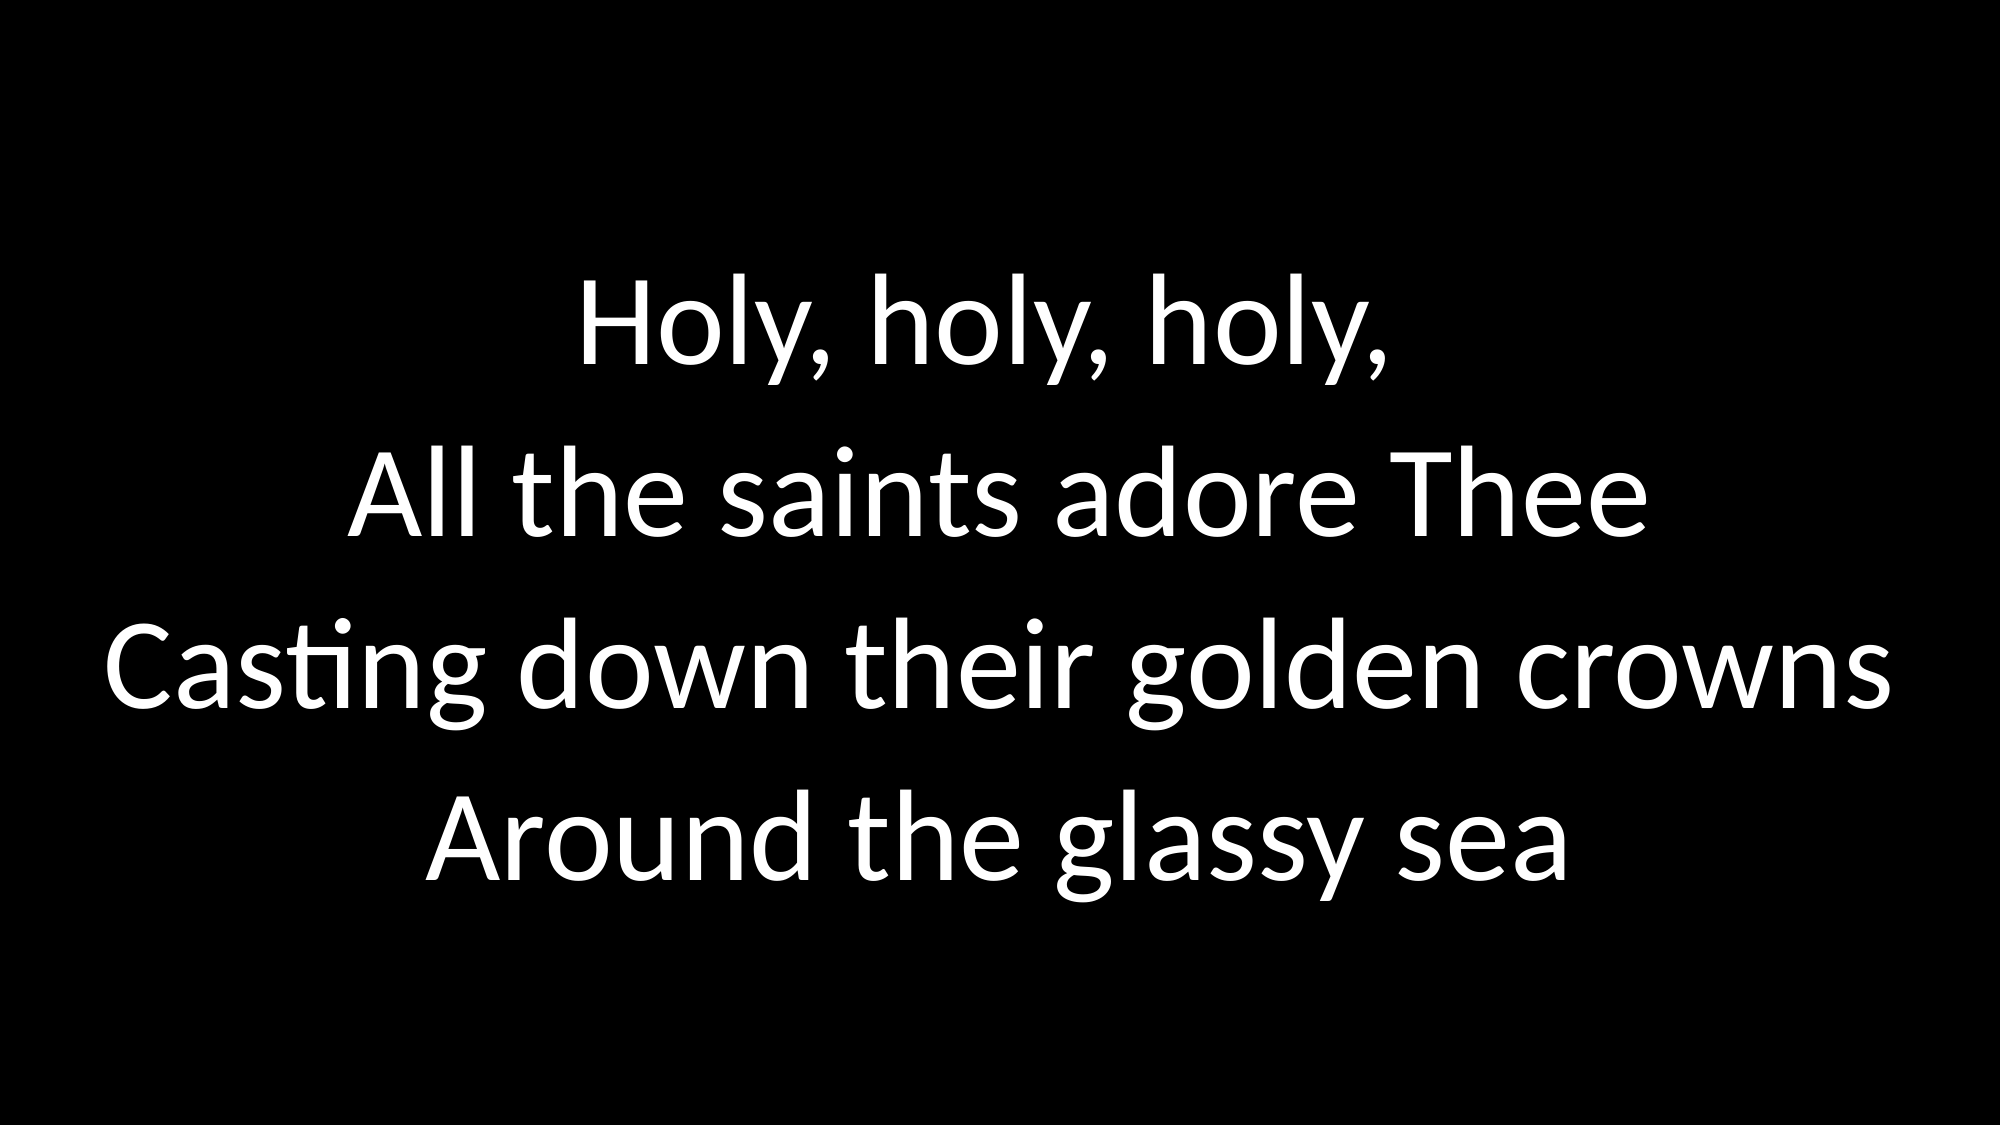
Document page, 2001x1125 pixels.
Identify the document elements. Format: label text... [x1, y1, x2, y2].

title Holy, holy, holy, All the saints adore Thee Casting down their golden crowns Around the glassy sea [0, 0, 2000, 1125]
